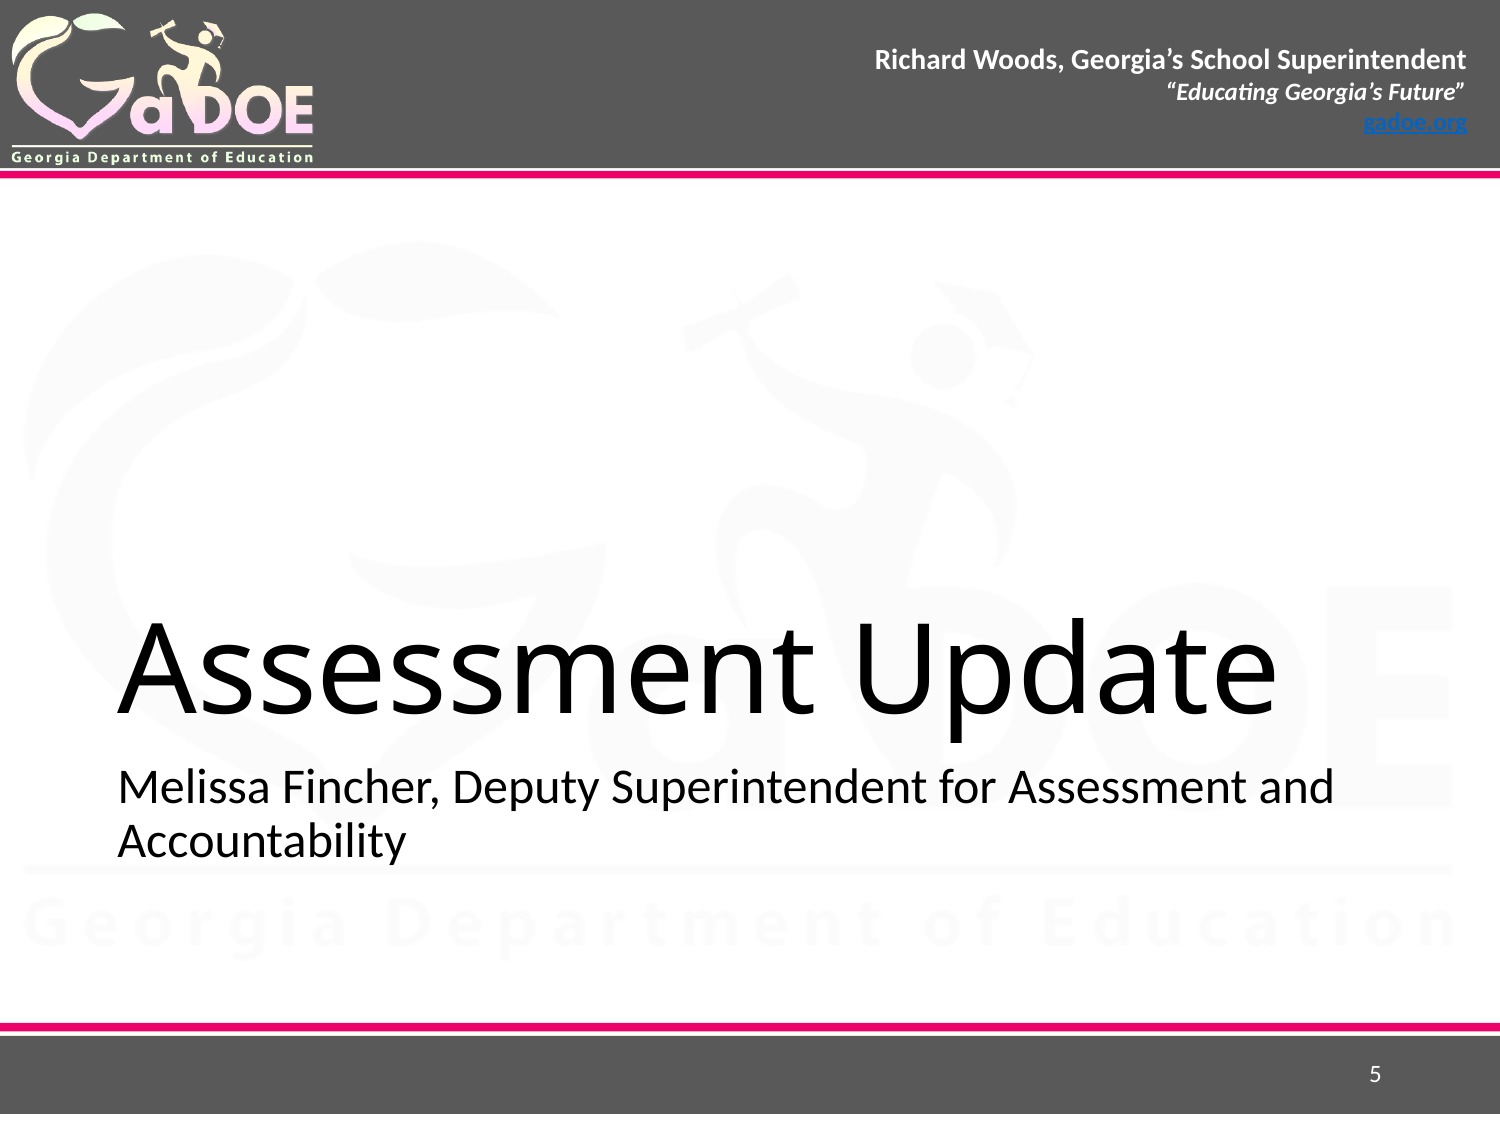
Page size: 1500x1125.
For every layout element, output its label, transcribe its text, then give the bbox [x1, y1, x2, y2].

list Melissa Fincher, Deputy Superintendent for Assessment and Accountability [102, 752, 1397, 999]
slide_number 5 [1059, 1042, 1397, 1103]
picture [19, 235, 1473, 980]
title Assessment Update [102, 280, 1397, 749]
